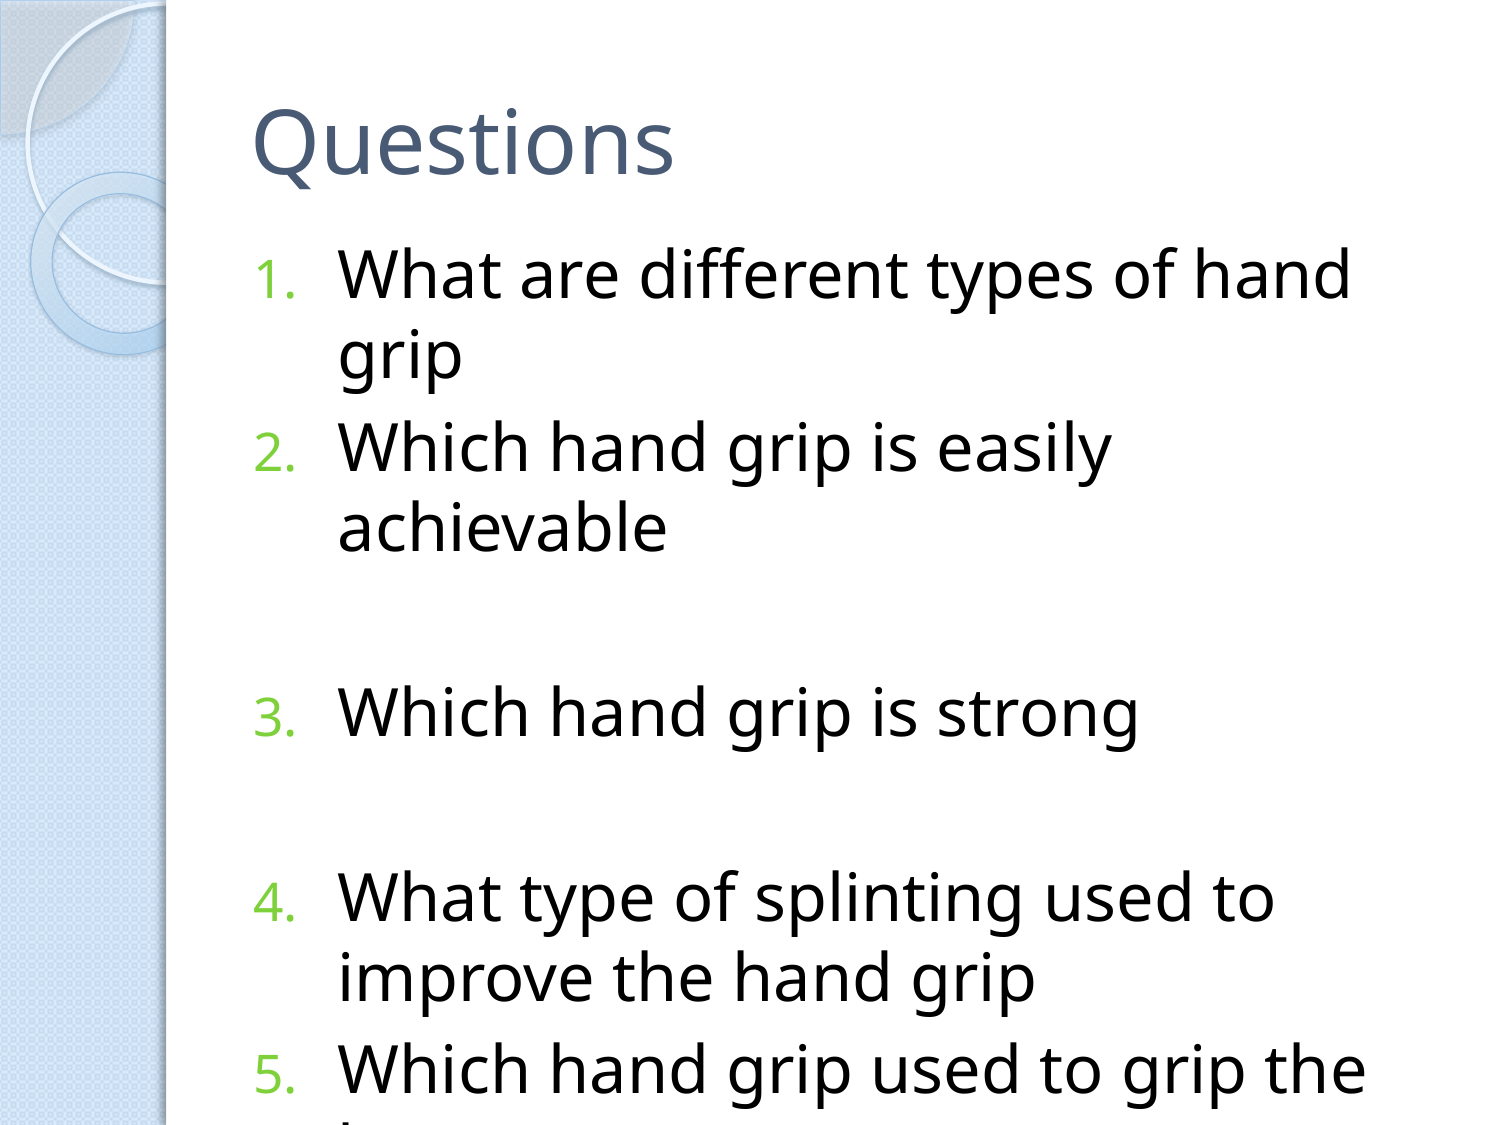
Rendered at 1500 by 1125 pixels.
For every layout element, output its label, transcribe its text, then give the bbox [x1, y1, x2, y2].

list What are different types of hand grip Which hand grip is easily achievable Which hand grip is strong What type of splinting used to improve the hand grip Which hand grip used to grip the key [225, 224, 1455, 1013]
title Questions [235, 45, 1466, 233]
